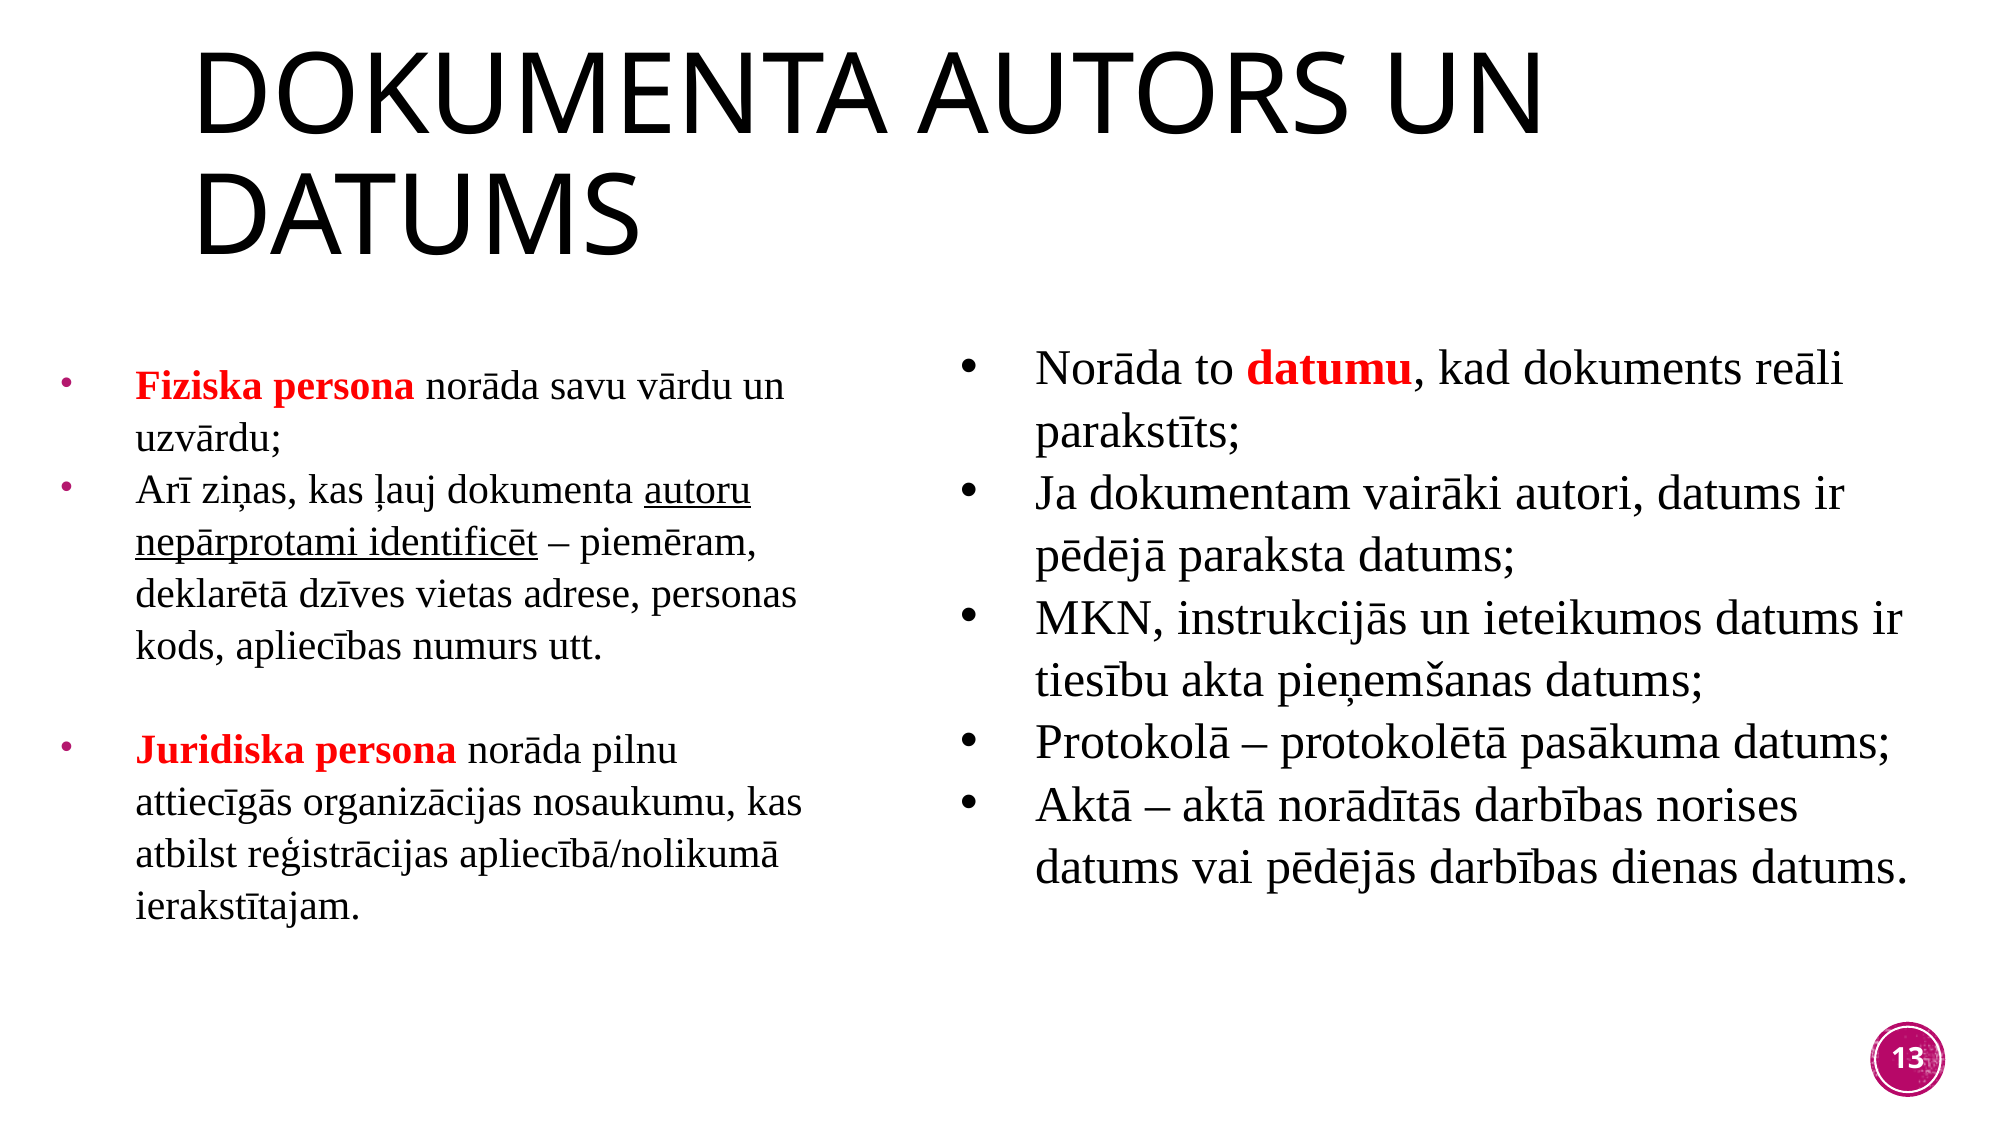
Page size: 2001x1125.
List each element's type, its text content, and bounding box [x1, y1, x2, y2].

text_box Norāda to datumu, kad dokuments reāli parakstīts; Ja dokumentam vairāki autori, datums ir pēdējā paraksta datums; MKN, instrukcijās un ieteikumos datums ir tiesību akta pieņemšanas datums; Protokolā – protokolētā pasākuma datums; Aktā – aktā norādītās darbības norises datums vai pēdējās darbības dienas datums. [945, 325, 1946, 902]
title DOKUMENTA AUTORS UN DATUMS [175, 79, 1826, 236]
list Fiziska persona norāda savu vārdu un uzvārdu; Arī ziņas, kas ļauj dokumenta autoru nepārprotami identificēt – piemēram, deklarētā dzīves vietas adrese, personas kods, apliecības numurs utt. Juridiska persona norāda pilnu attiecīgās organizācijas nosaukumu, kas atbilst reģistrācijas apliecībā/nolikumā ierakstītajam. [45, 348, 859, 1013]
slide_number 13 [1855, 1028, 1961, 1089]
